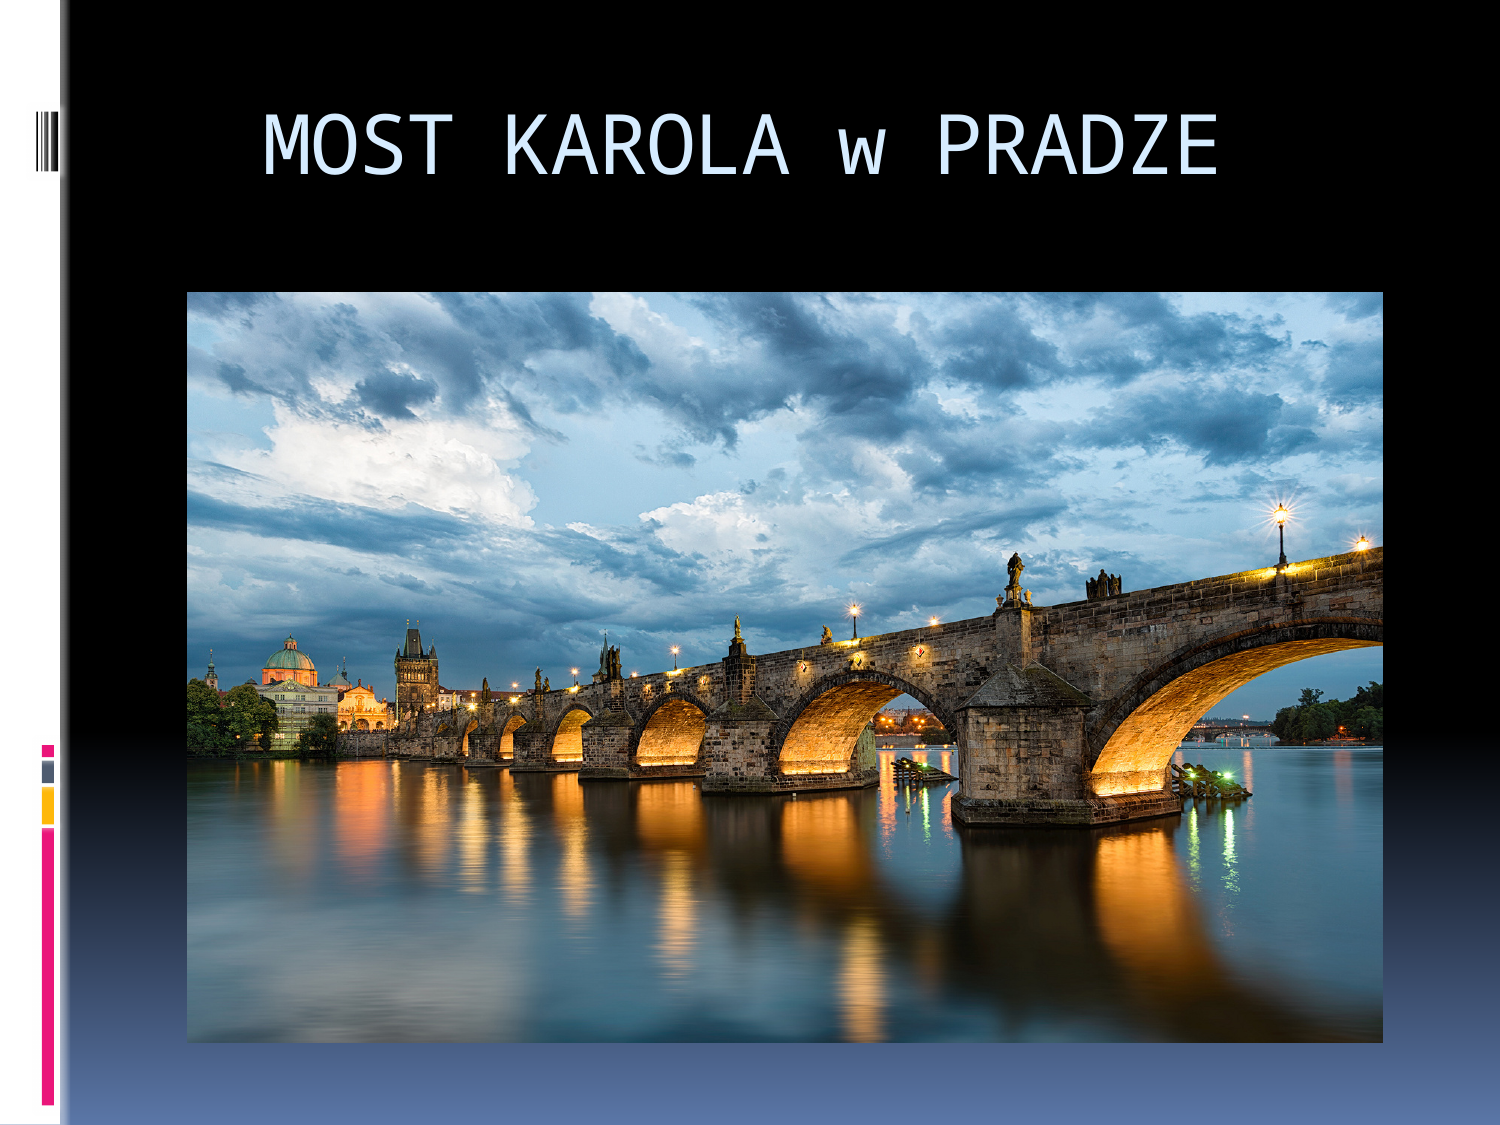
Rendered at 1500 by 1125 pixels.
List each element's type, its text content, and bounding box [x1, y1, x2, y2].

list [187, 292, 1384, 1044]
title MOST KAROLA w PRADZE [150, 83, 1425, 234]
